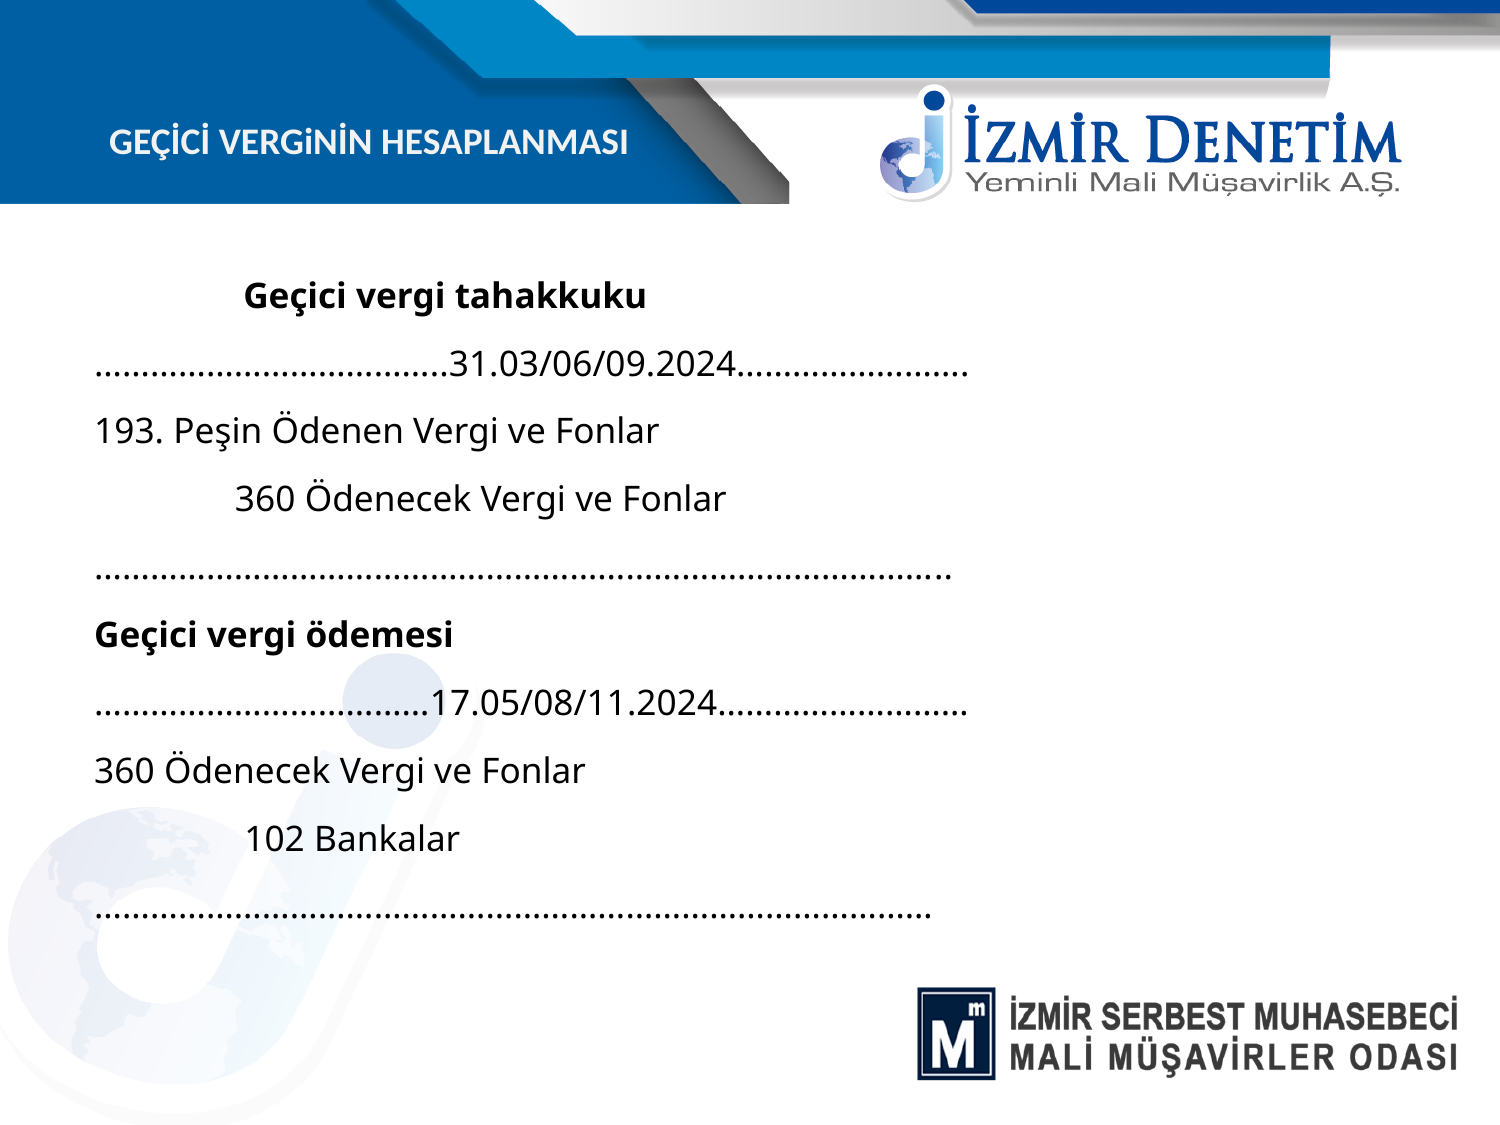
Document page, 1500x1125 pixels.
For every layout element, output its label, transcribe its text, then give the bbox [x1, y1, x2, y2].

subtitle Geçici vergi tahakkuku ………………………………..31.03/06/09.2024……………………. 193. Peşin Ödenen Vergi ve Fonlar 360 Ödenecek Vergi ve Fonlar ……………………………………………………………………………….. Geçici vergi ödemesi ………………………………17.05/08/11.2024……………………… 360 Ödenecek Vergi ve Fonlar 102 Bankalar ……………………………………………………………………………… [79, 218, 1421, 936]
title GEÇİCİ VERGiNİN HESAPLANMASI [37, 89, 702, 190]
picture [0, 0, 1500, 1125]
